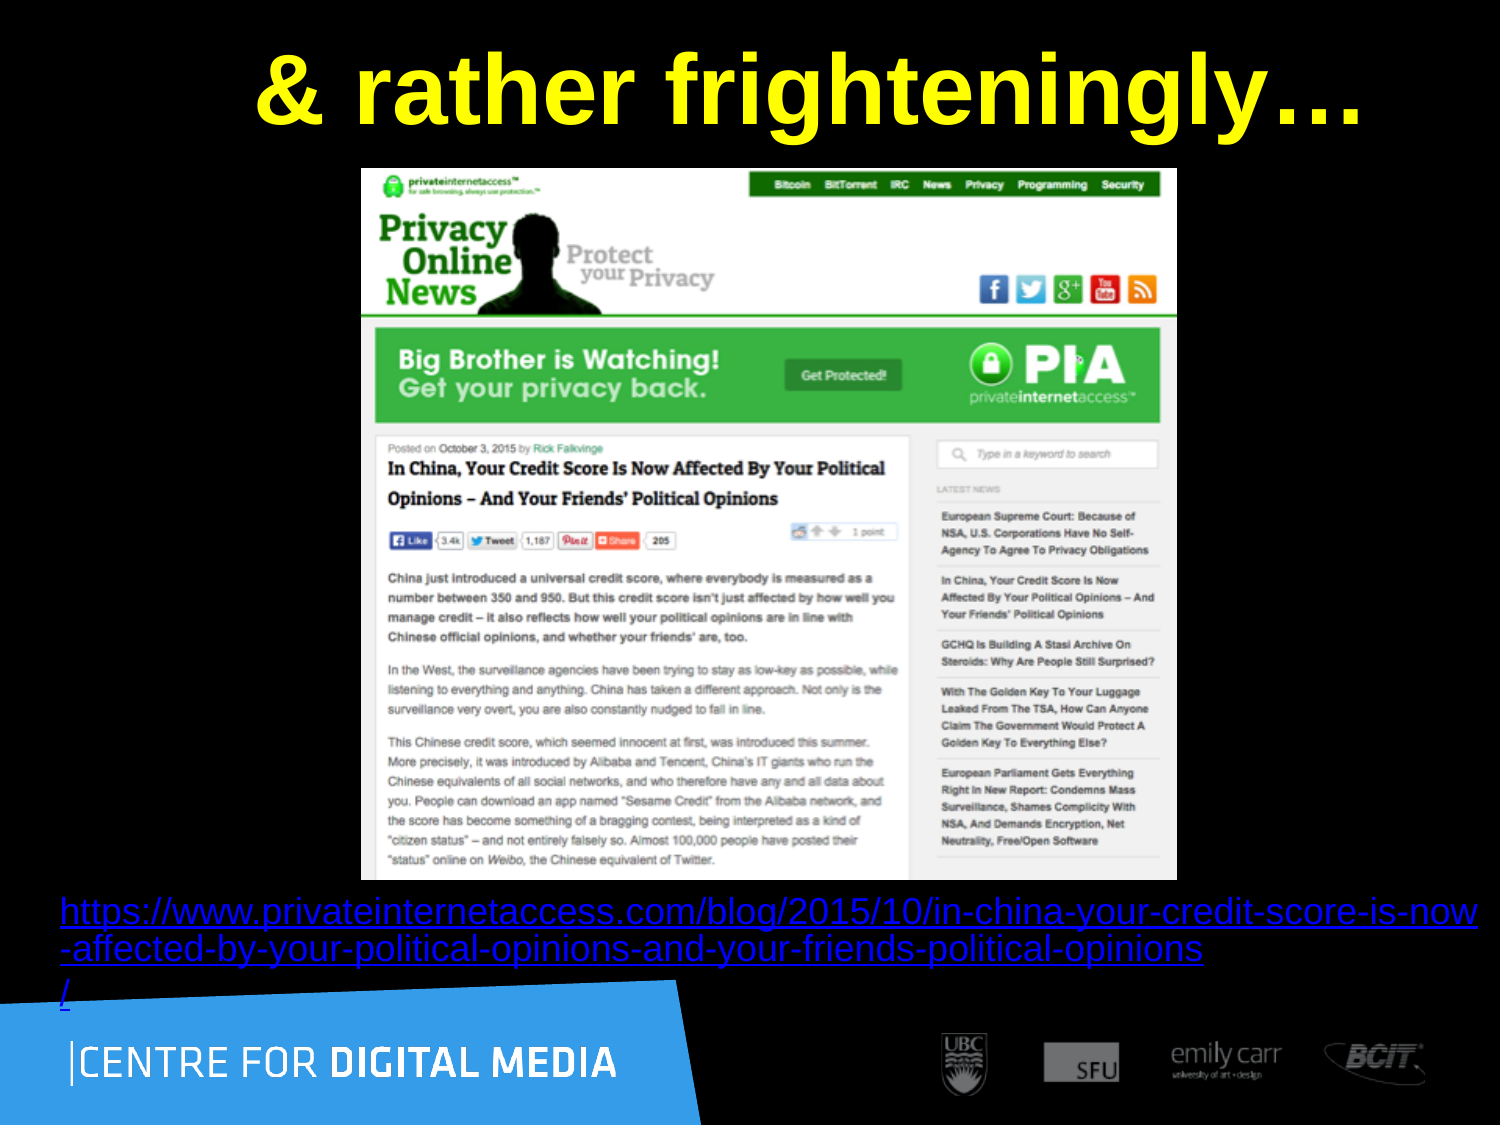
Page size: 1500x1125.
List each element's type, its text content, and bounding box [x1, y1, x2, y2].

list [357, 167, 1177, 880]
title & rather frighteningly… [75, 1, 1500, 169]
text_box https://www.privateinternetaccess.com/blog/2015/10/in-china-your-credit-score-is-now-affected-by-your-political-opinions-and-your-friends-political-opinions/ [44, 879, 1500, 1030]
